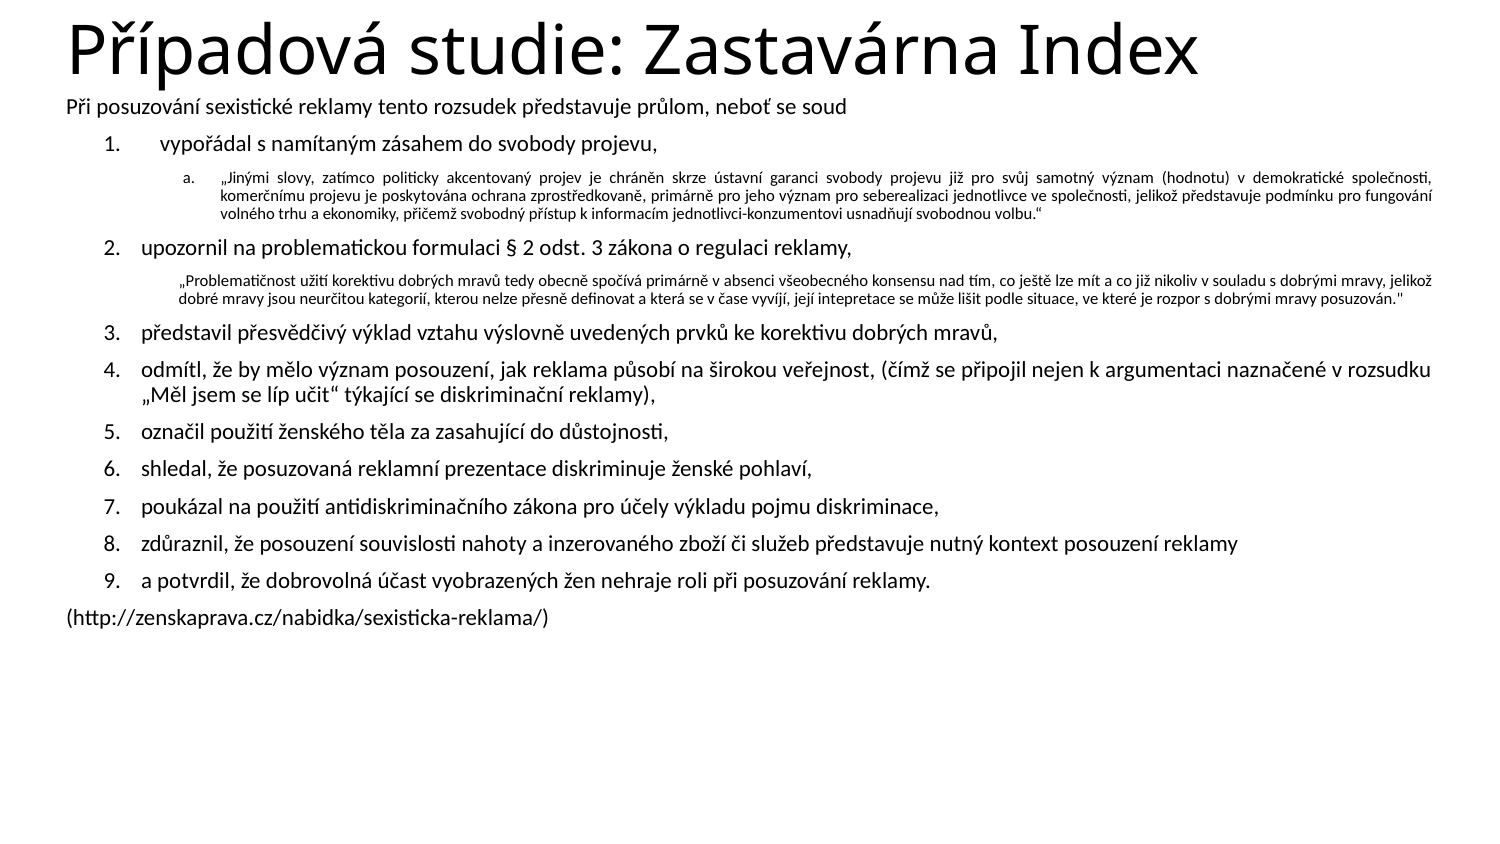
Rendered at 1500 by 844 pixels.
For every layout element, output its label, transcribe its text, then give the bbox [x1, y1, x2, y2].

title Případová studie: Zastavárna Index [51, 0, 1449, 79]
list Při posuzování sexistické reklamy tento rozsudek představuje průlom, neboť se soud vypořádal s namítaným zásahem do svobody projevu, „Jinými slovy, zatímco politicky akcentovaný projev je chráněn skrze ústavní garanci svobody projevu již pro svůj samotný význam (hodnotu) v demokratické společnosti, komerčnímu projevu je poskytována ochrana zprostředkovaně, primárně pro jeho význam pro seberealizaci jednotlivce ve společnosti, jelikož představuje podmínku pro fungování volného trhu a ekonomiky, přičemž svobodný přístup k informacím jednotlivci-konzumentovi usnadňují svobodnou volbu.“ upozornil na problematickou formulaci § 2 odst. 3 zákona o regulaci reklamy, „Problematičnost užití korektivu dobrých mravů tedy obecně spočívá primárně v absenci všeobecného konsensu nad tím, co ještě lze mít a co již nikoliv v souladu s dobrými mravy, jelikož dobré mravy jsou neurčitou kategorií, kterou nelze přesně definovat a která se v čase vyvíjí, její intepretace se může lišit podle situace, ve které je rozpor s dobrými mravy posuzován." 3. představil přesvědčivý výklad vztahu výslovně uvedených prvků ke korektivu dobrých mravů, 4. odmítl, že by mělo význam posouzení, jak reklama působí na širokou veřejnost, (čímž se připojil nejen k argumentaci naznačené v rozsudku „Měl jsem se líp učit“ týkající se diskriminační reklamy), 5. označil použití ženského těla za zasahující do důstojnosti, 6. shledal, že posuzovaná reklamní prezentace diskriminuje ženské pohlaví, 7. poukázal na použití antidiskriminačního zákona pro účely výkladu pojmu diskriminace, 8. zdůraznil, že posouzení souvislosti nahoty a inzerovaného zboží či služeb představuje nutný kontext posouzení reklamy 9. a potvrdil, že dobrovolná účast vyobrazených žen nehraje roli při posuzování reklamy. (http://zenskaprava.cz/nabidka/sexisticka-reklama/) [51, 79, 1449, 702]
